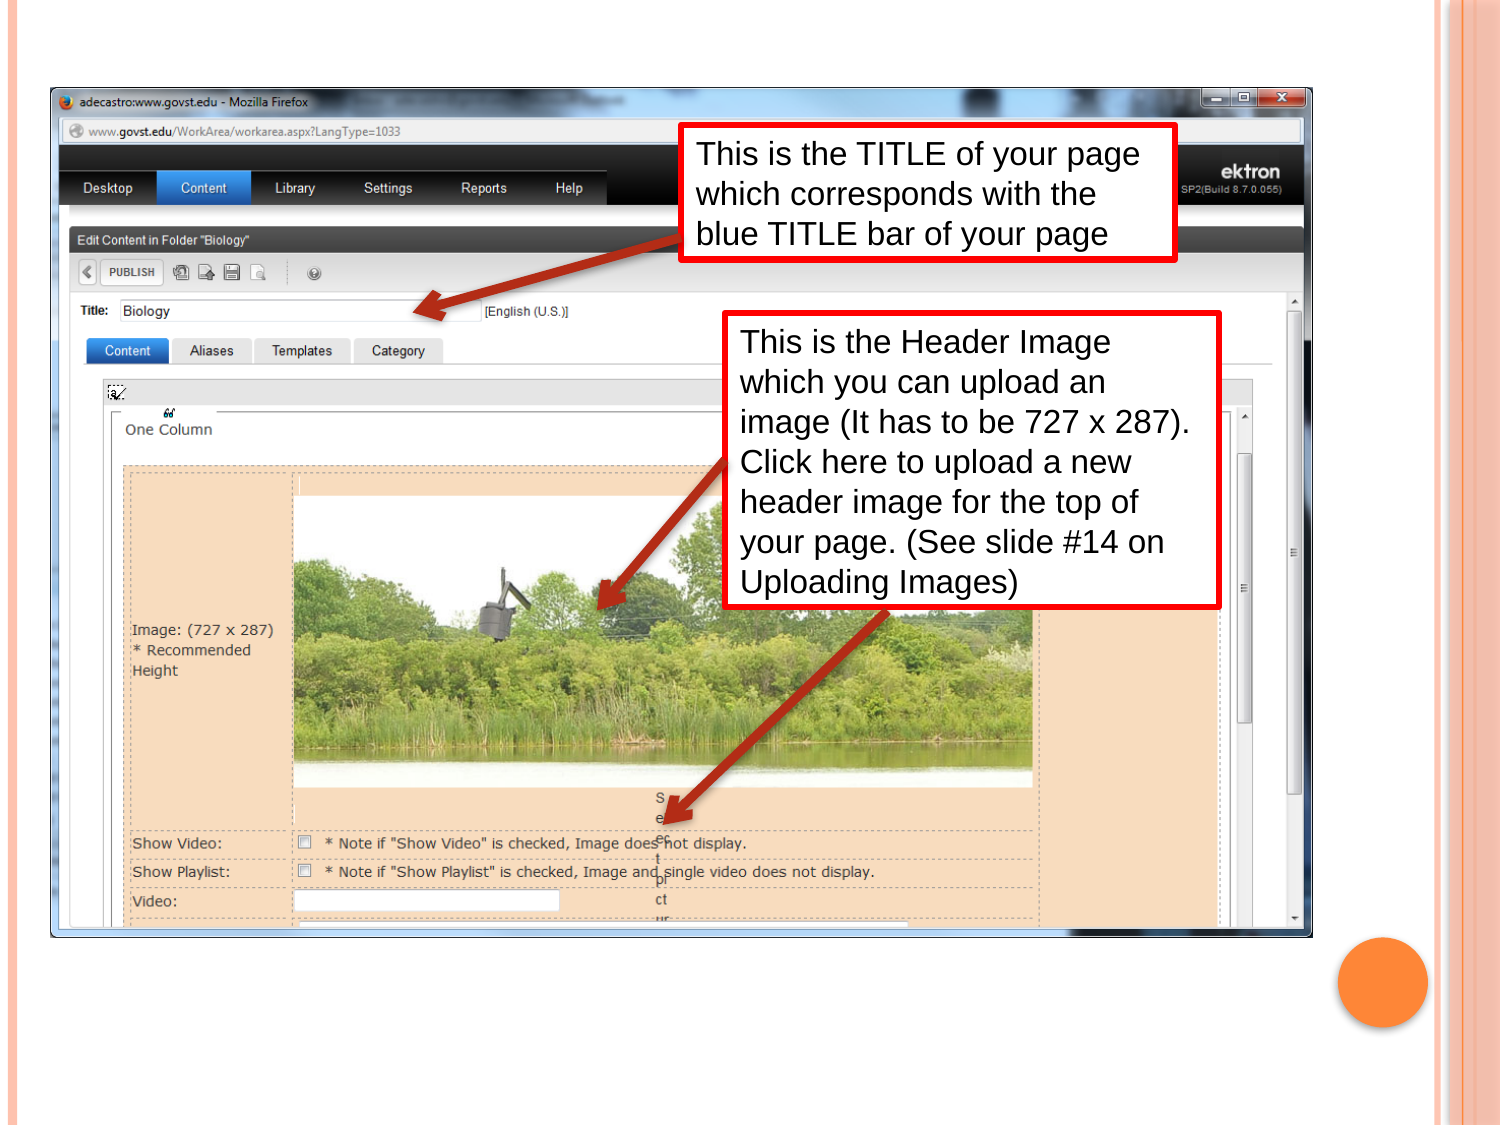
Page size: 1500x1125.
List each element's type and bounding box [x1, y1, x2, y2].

text_box [661, 610, 888, 826]
text_box [411, 236, 682, 313]
text_box [596, 461, 726, 611]
picture [49, 86, 1313, 938]
